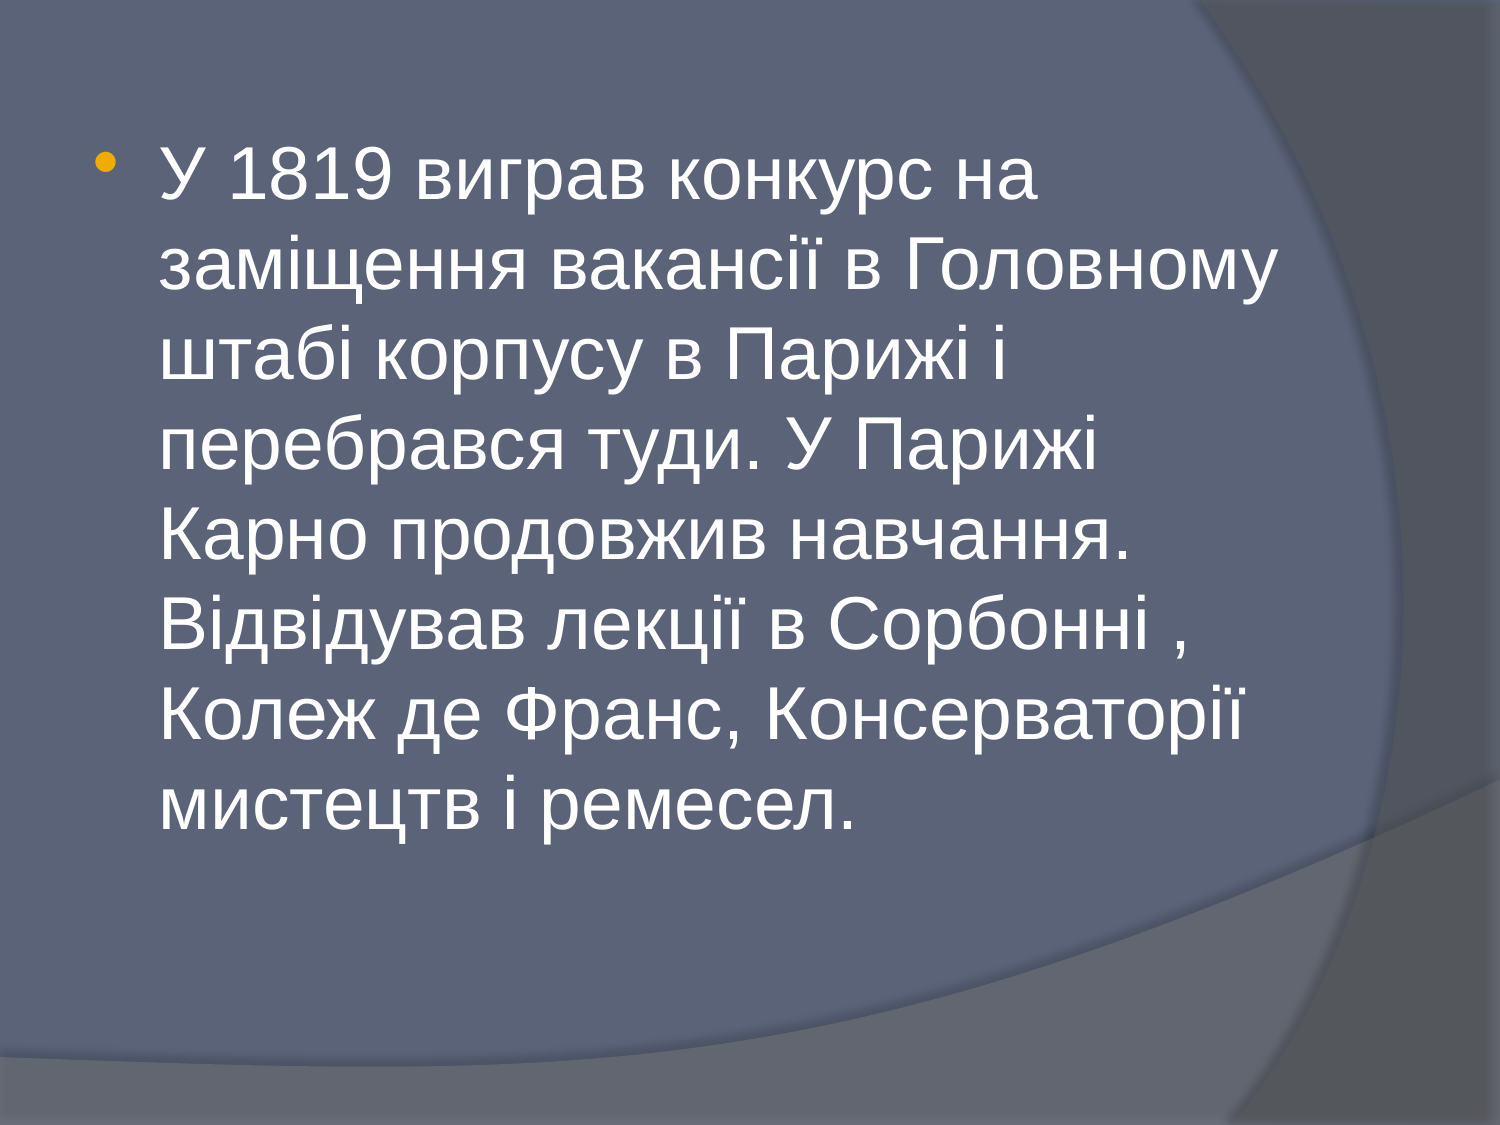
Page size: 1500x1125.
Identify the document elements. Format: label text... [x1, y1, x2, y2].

list У 1819 виграв конкурс на заміщення вакансії в Головному штабі корпусу в Парижі і перебрався туди. У Парижі Карно продовжив навчання. Відвідував лекції в Сорбонні , Колеж де Франс, Консерваторії мистецтв і ремесел. [75, 117, 1300, 1043]
